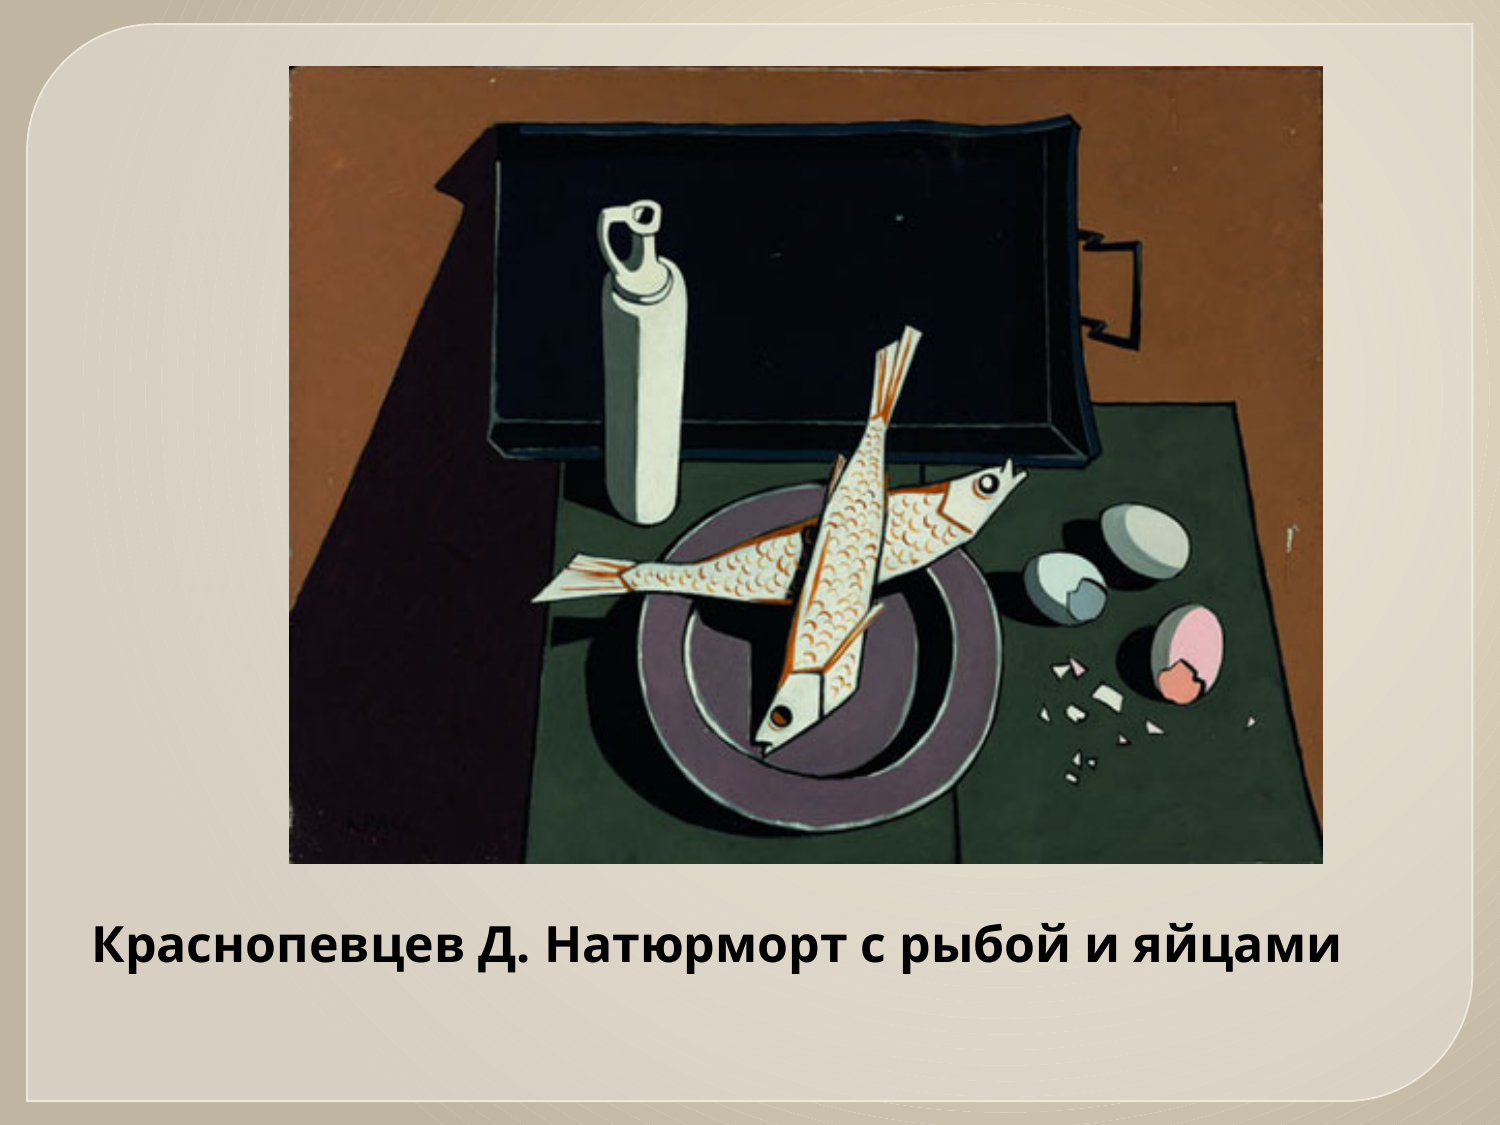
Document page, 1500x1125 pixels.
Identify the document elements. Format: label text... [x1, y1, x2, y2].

text_box Краснопевцев Д. Натюрморт с рыбой и яйцами [76, 905, 1424, 980]
picture [289, 66, 1323, 865]
